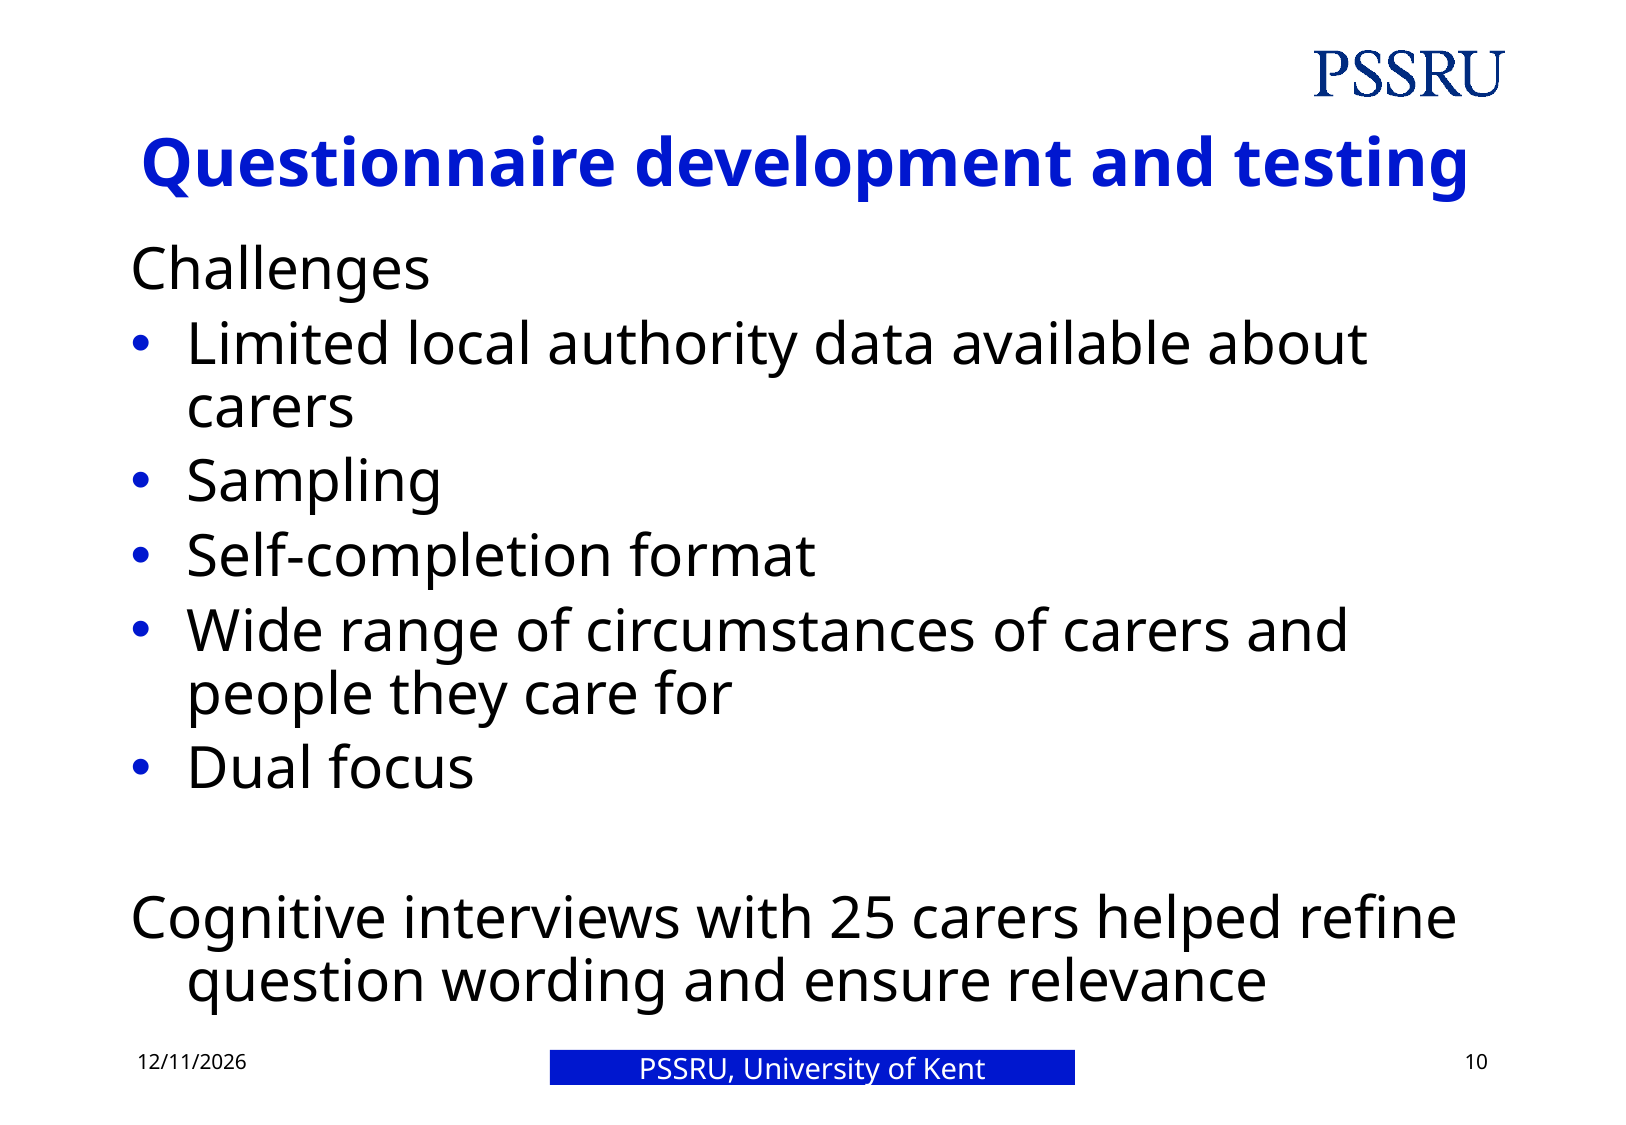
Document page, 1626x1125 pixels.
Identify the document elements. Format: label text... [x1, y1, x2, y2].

picture [1312, 49, 1505, 97]
list Challenges Limited local authority data available about carers Sampling Self-completion format Wide range of circumstances of carers and people they care for Dual focus Cognitive interviews with 25 carers helped refine question wording and ensure relevance [115, 231, 1498, 1036]
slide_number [121, 1036, 461, 1101]
slide_number 10 [1164, 1024, 1504, 1101]
title Questionnaire development and testing [115, 66, 1498, 231]
